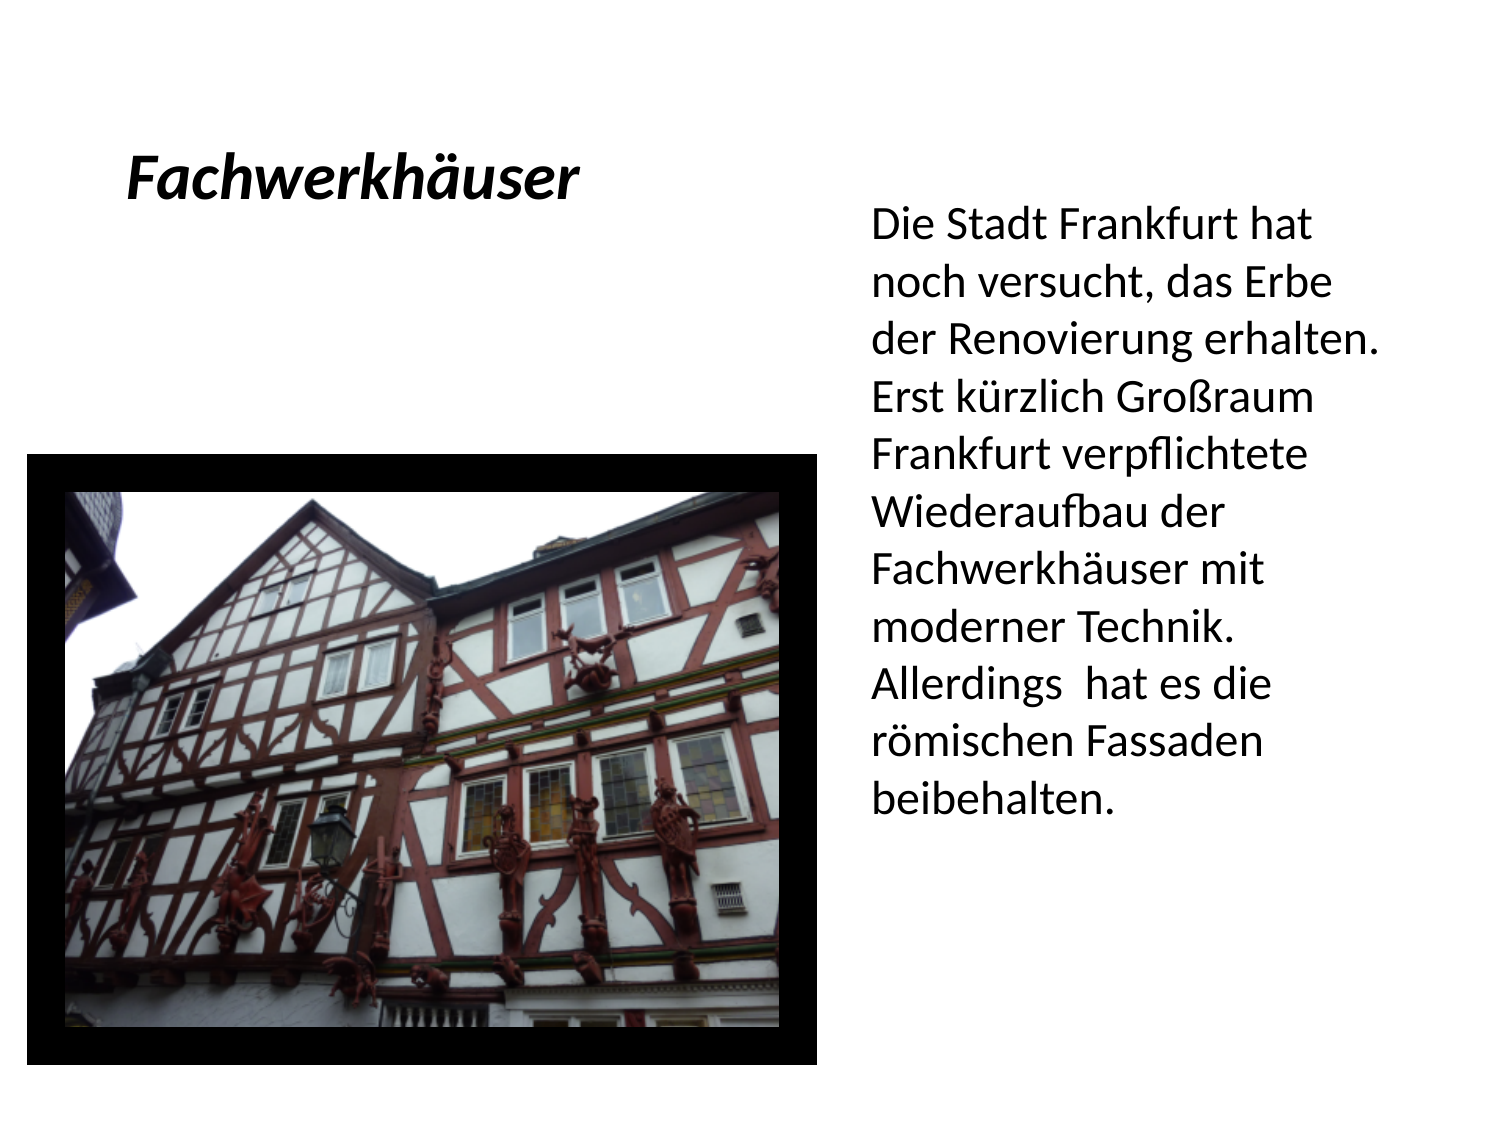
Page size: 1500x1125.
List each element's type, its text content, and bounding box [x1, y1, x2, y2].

text_box Die Stadt Frankfurt hat noch versucht, das Erbe der Renovierung erhalten. Erst kürzlich Großraum Frankfurt verpflichtete Wiederaufbau der Fachwerkhäuser mit moderner Technik. Allerdings hat es die römischen Fassaden beibehalten. [856, 184, 1424, 832]
picture [64, 491, 780, 1028]
text_box Fachwerkhäuser [112, 125, 739, 221]
